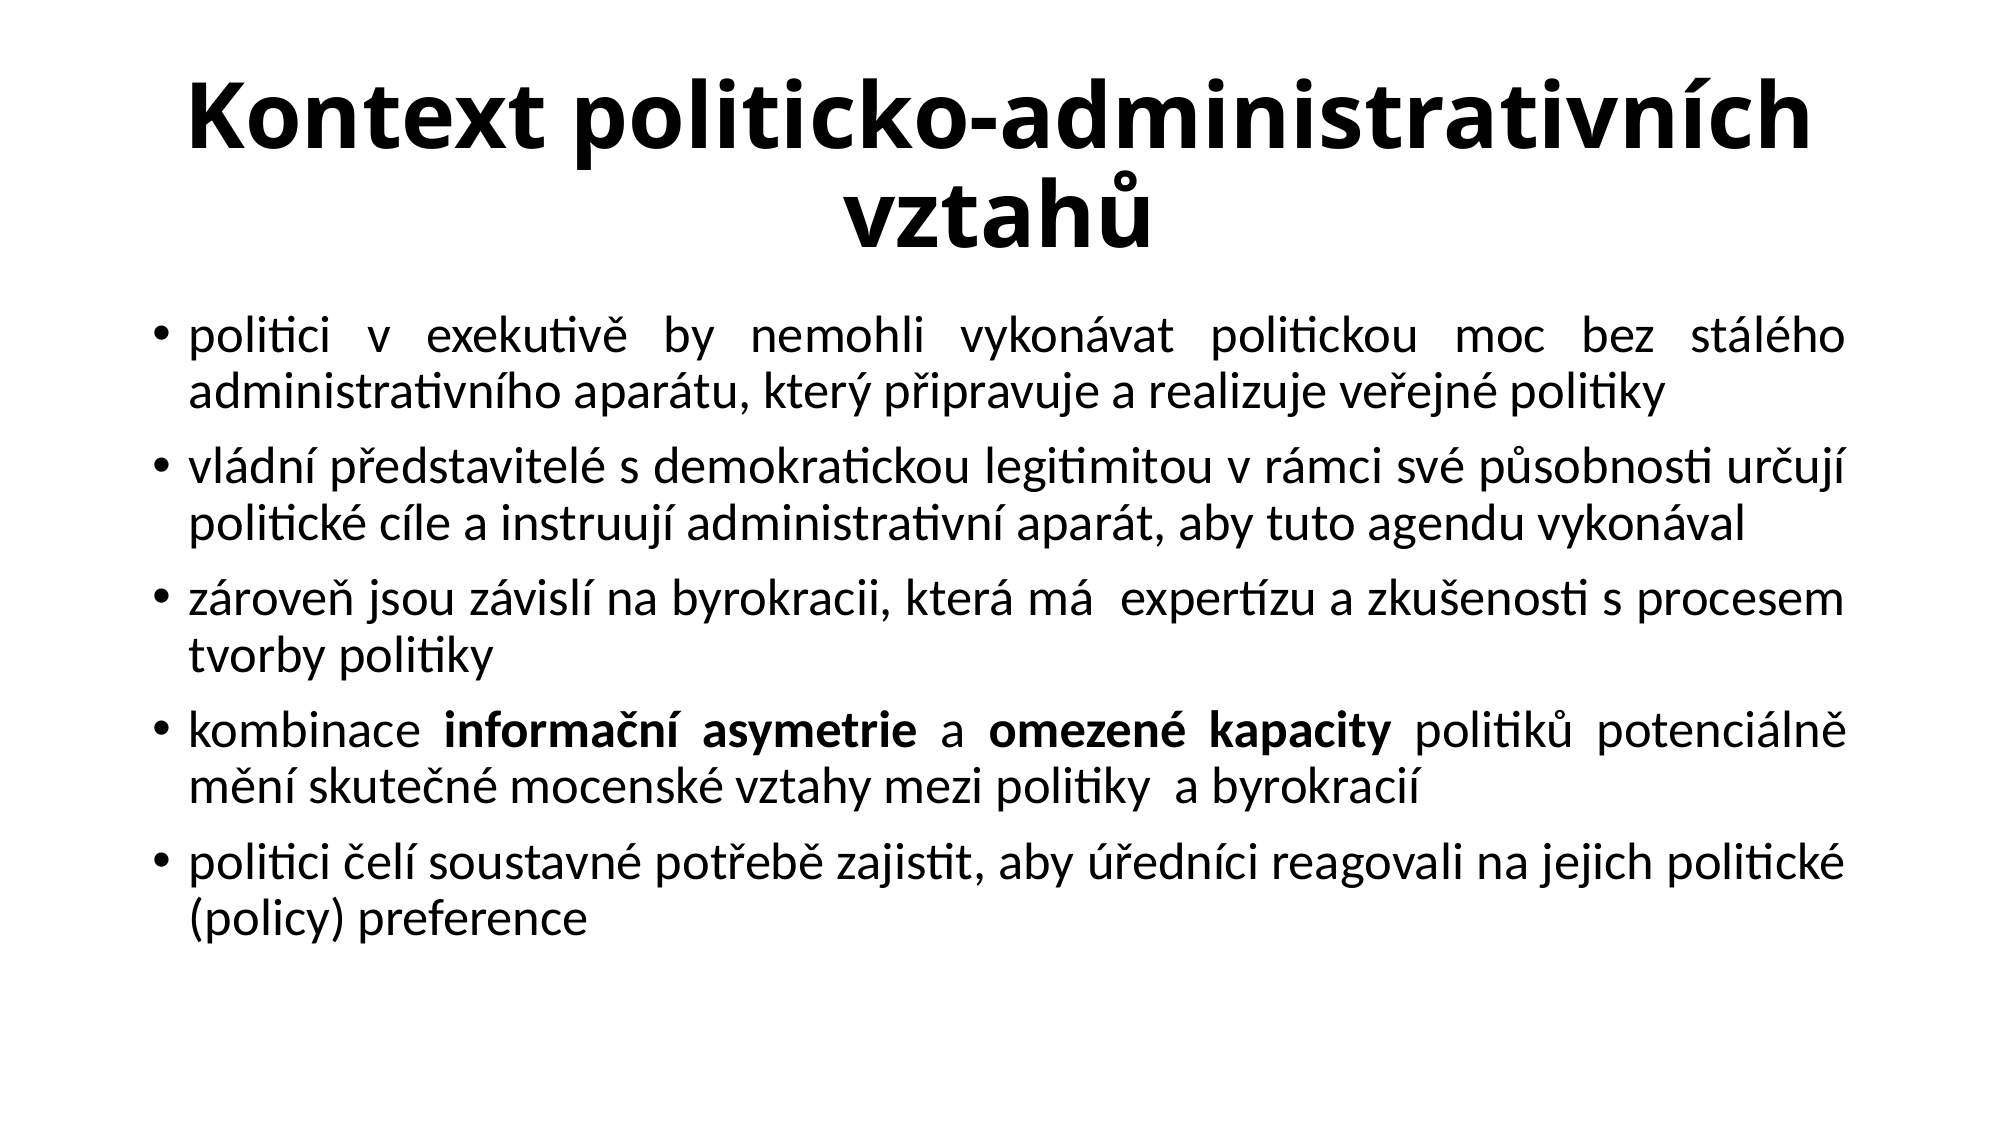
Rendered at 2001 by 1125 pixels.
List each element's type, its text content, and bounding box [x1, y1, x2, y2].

title Kontext politicko-administrativních vztahů [137, 59, 1863, 278]
list politici v exekutivě by nemohli vykonávat politickou moc bez stálého administrativního aparátu, který připravuje a realizuje veřejné politiky vládní představitelé s demokratickou legitimitou v rámci své působnosti určují politické cíle a instruují administrativní aparát, aby tuto agendu vykonával zároveň jsou závislí na byrokracii, která má expertízu a zkušenosti s procesem tvorby politiky kombinace informační asymetrie a omezené kapacity politiků potenciálně mění skutečné mocenské vztahy mezi politiky a byrokracií politici čelí soustavné potřebě zajistit, aby úředníci reagovali na jejich politické (policy) preference [137, 299, 1863, 1014]
